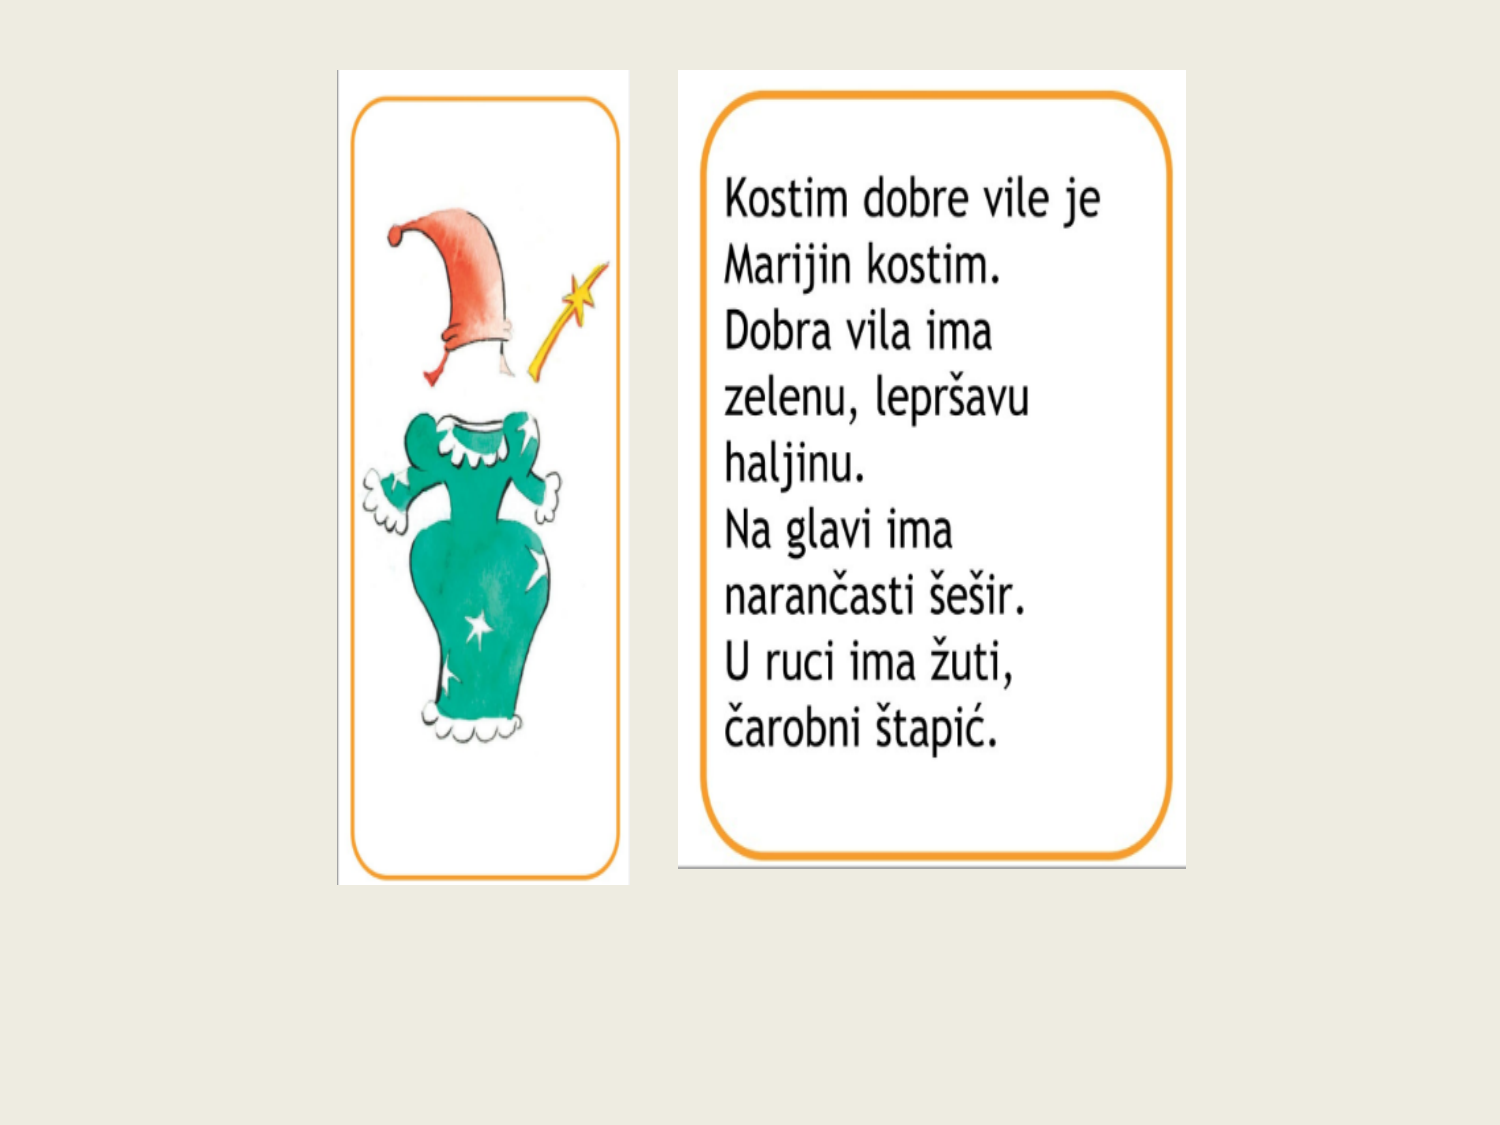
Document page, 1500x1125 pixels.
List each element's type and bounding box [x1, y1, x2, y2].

title [109, 86, 1403, 973]
picture [337, 70, 630, 886]
picture [677, 70, 1187, 870]
